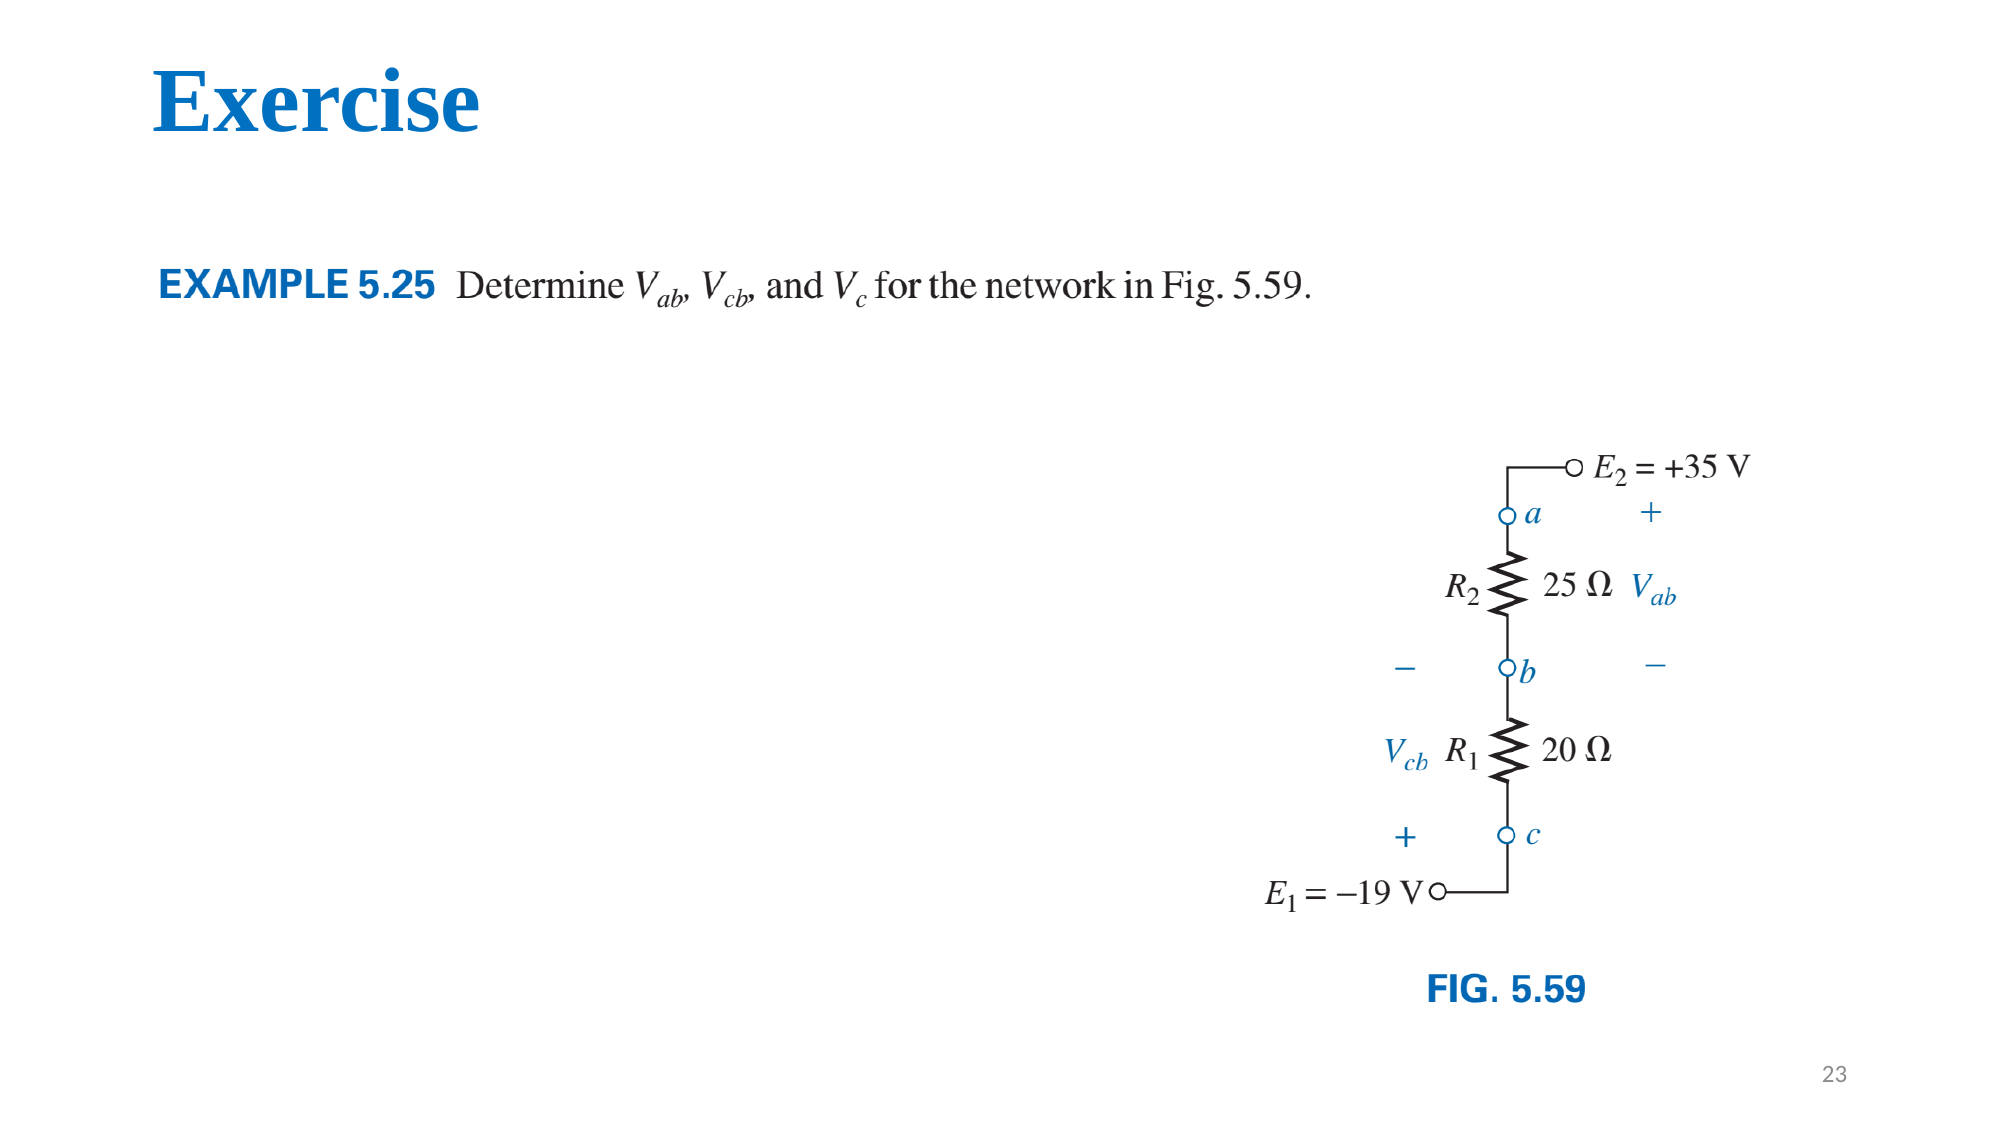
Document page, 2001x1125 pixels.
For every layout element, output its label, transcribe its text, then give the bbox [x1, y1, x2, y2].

picture [154, 256, 1314, 317]
title Exercise [137, 25, 1863, 180]
slide_number 23 [1412, 1042, 1863, 1103]
picture [1254, 426, 1790, 1010]
